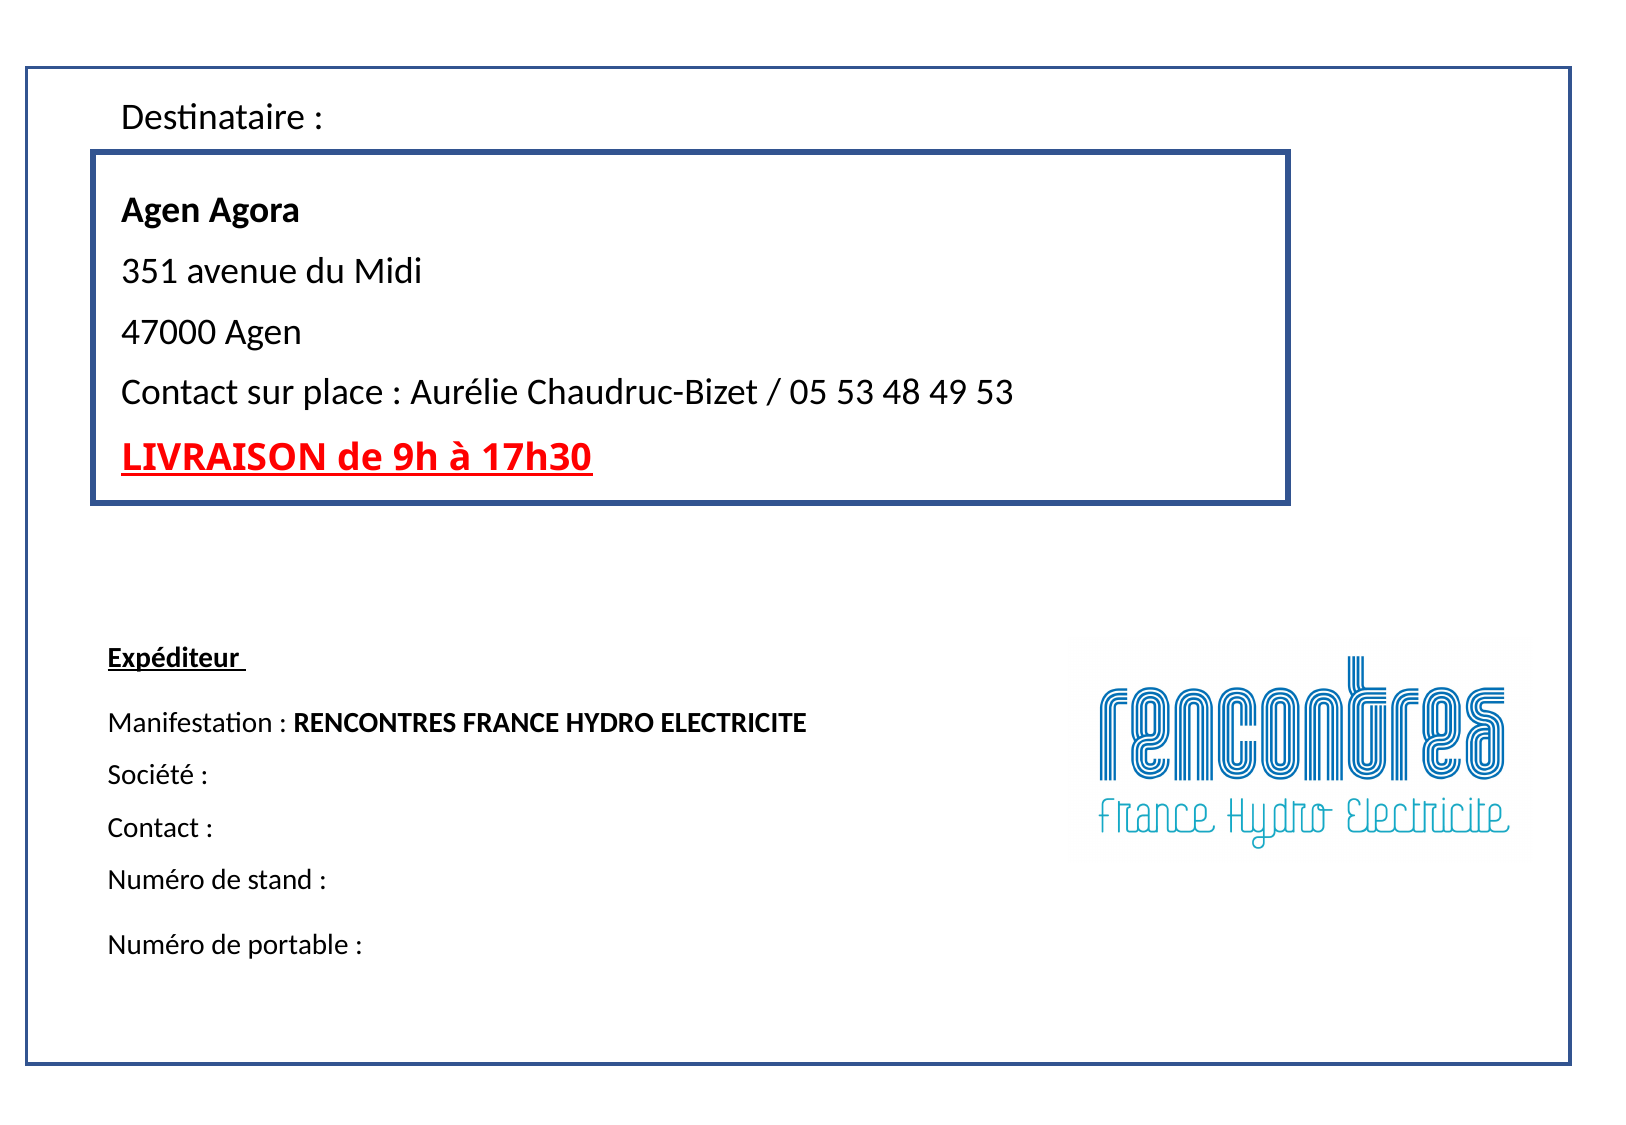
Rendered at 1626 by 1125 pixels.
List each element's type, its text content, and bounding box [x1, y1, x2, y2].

text_box Agen Agora 351 avenue du Midi 47000 Agen Contact sur place : Aurélie Chaudruc-Bizet / 05 53 48 49 53 [106, 174, 1244, 420]
picture [1068, 637, 1533, 864]
text_box [92, 151, 1289, 504]
text_box [26, 75, 1571, 1065]
text_box [0, 0, 1625, 75]
text_box Expéditeur Manifestation : RENCONTRES FRANCE HYDRO ELECTRICITE Société : Contact : Numéro de stand : Numéro de portable : [92, 541, 1055, 1003]
text_box Destinataire : [106, 84, 520, 145]
text_box LIVRAISON de 9h à 17h30 [106, 425, 919, 485]
